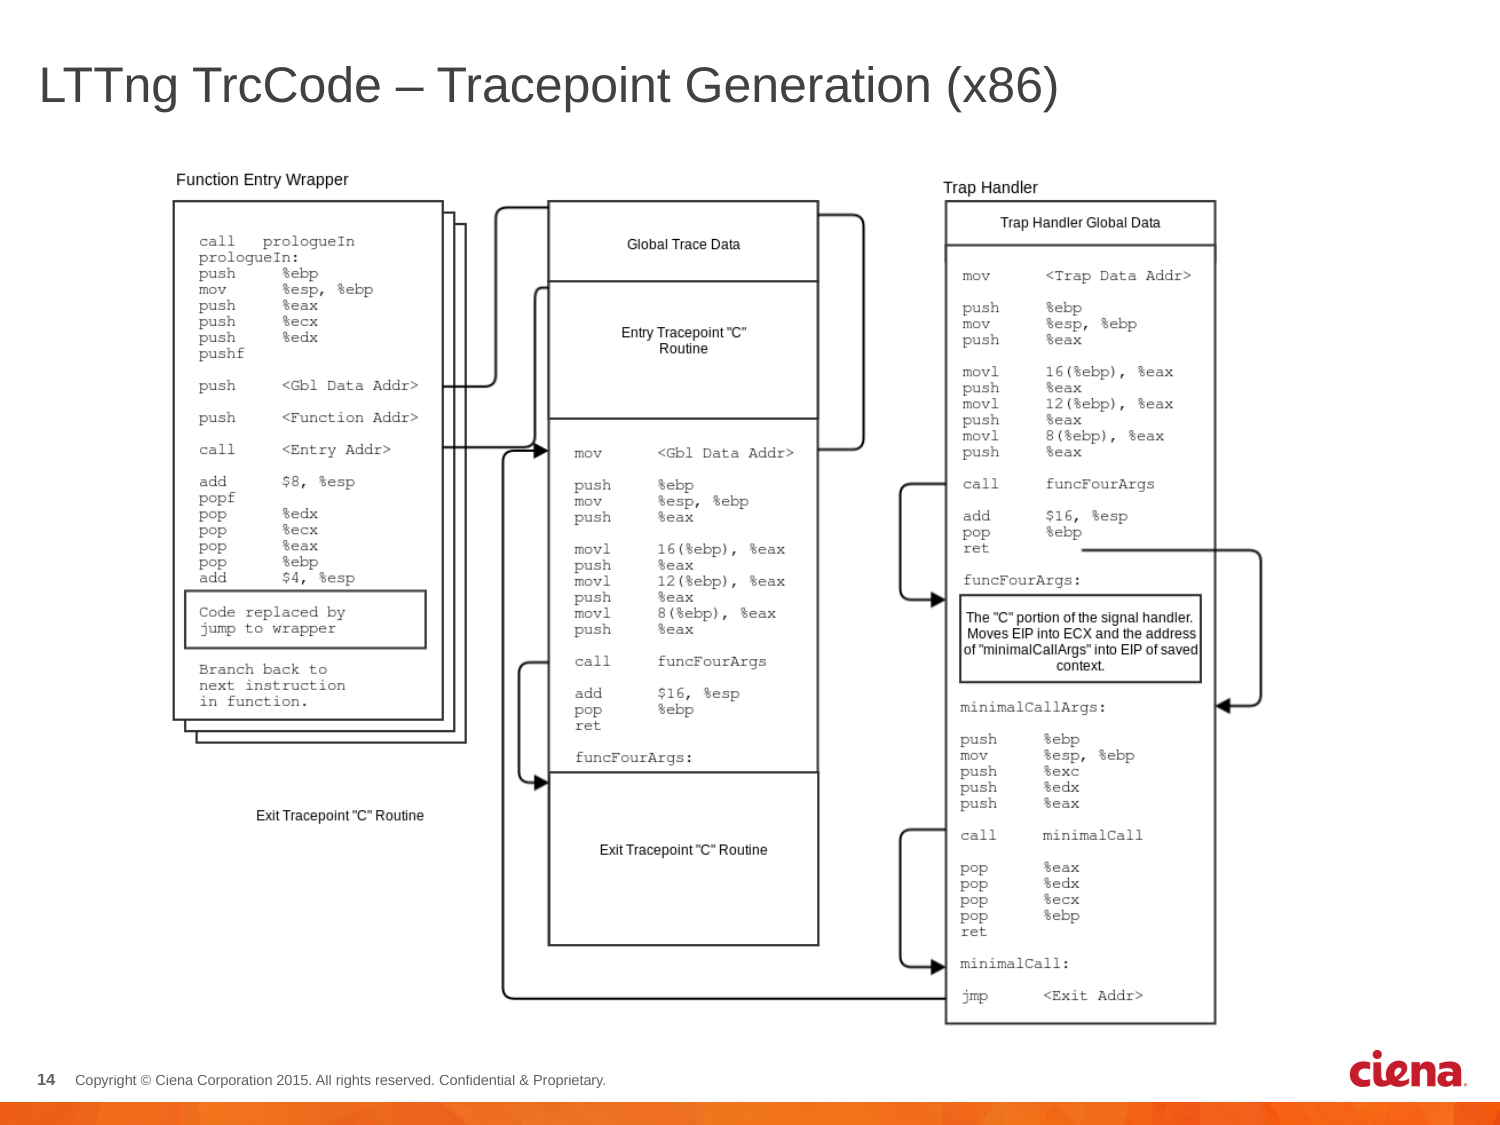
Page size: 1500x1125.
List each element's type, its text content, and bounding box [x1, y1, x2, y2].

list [128, 144, 1290, 1047]
picture [0, 0, 1500, 1125]
title LTTng TrcCode – Tracepoint Generation (x86) [38, 44, 1461, 184]
